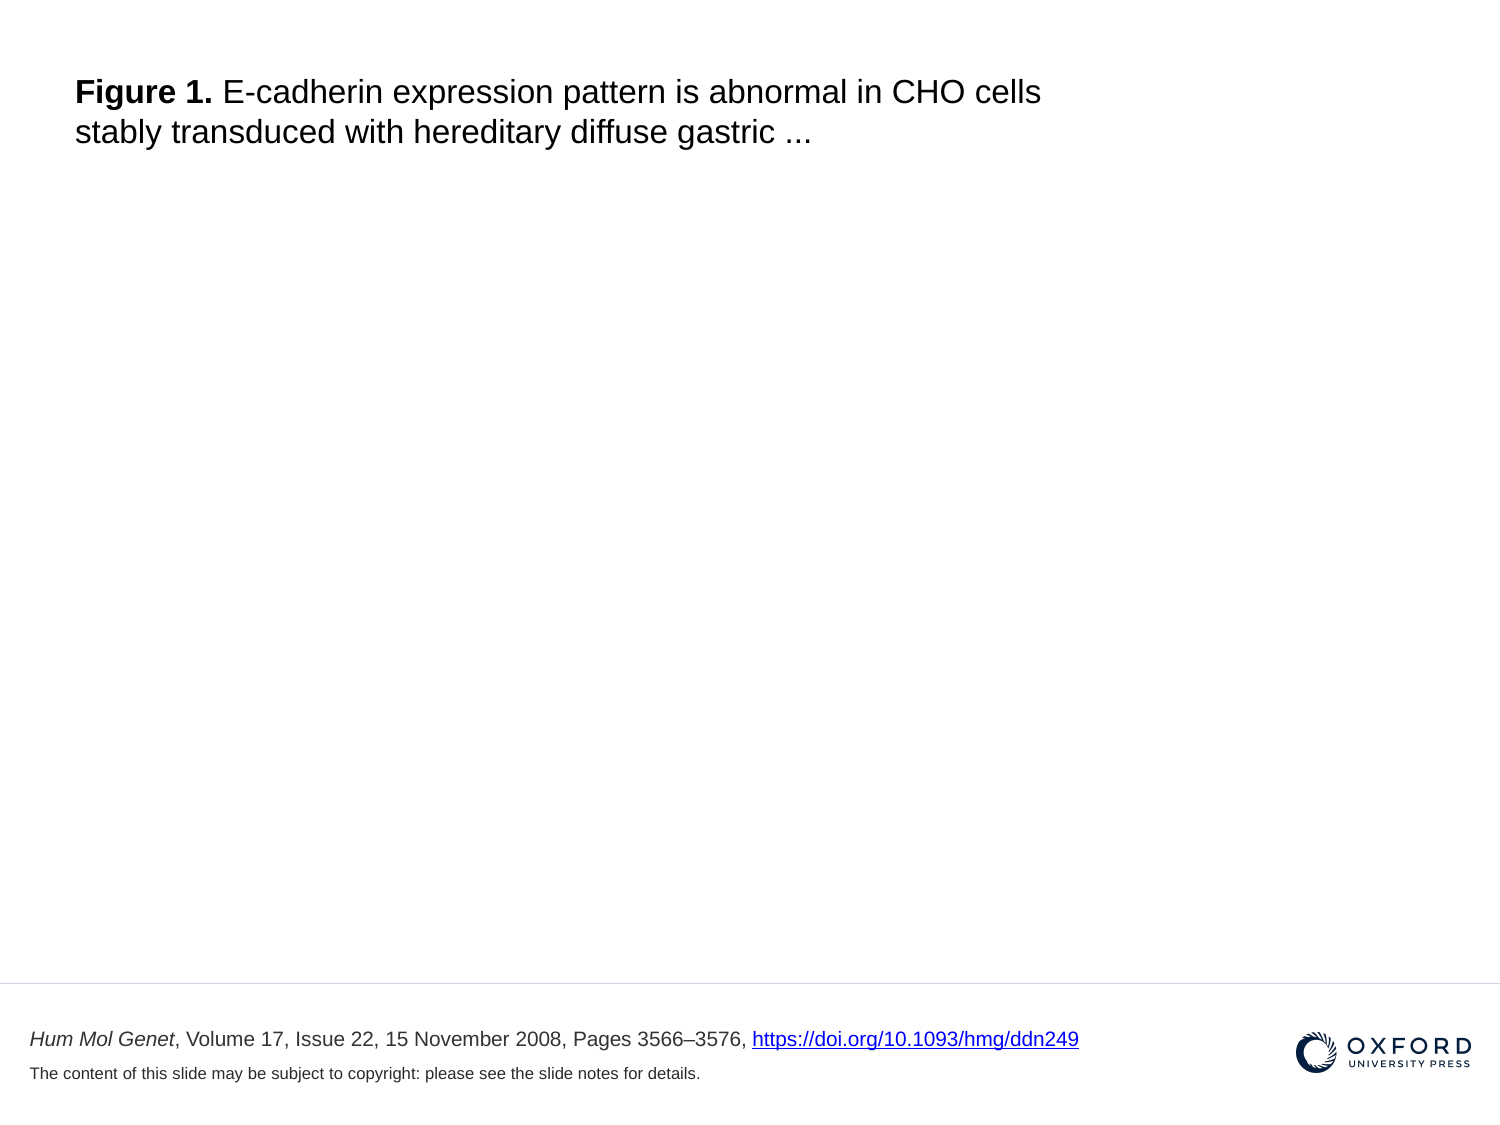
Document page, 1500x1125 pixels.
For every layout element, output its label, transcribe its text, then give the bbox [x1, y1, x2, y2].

title Figure 1. E-cadherin expression pattern is abnormal in CHO cells stably transduced with hereditary diffuse gastric ... [75, 69, 1078, 171]
footer Hum Mol Genet, Volume 17, Issue 22, 15 November 2008, Pages 3566–3576, https://doi.org/10.1093/hmg/ddn249 The content of this slide may be subject to copyright: please see the slide notes for details. [0, 983, 1260, 1125]
picture [1296, 1032, 1471, 1073]
